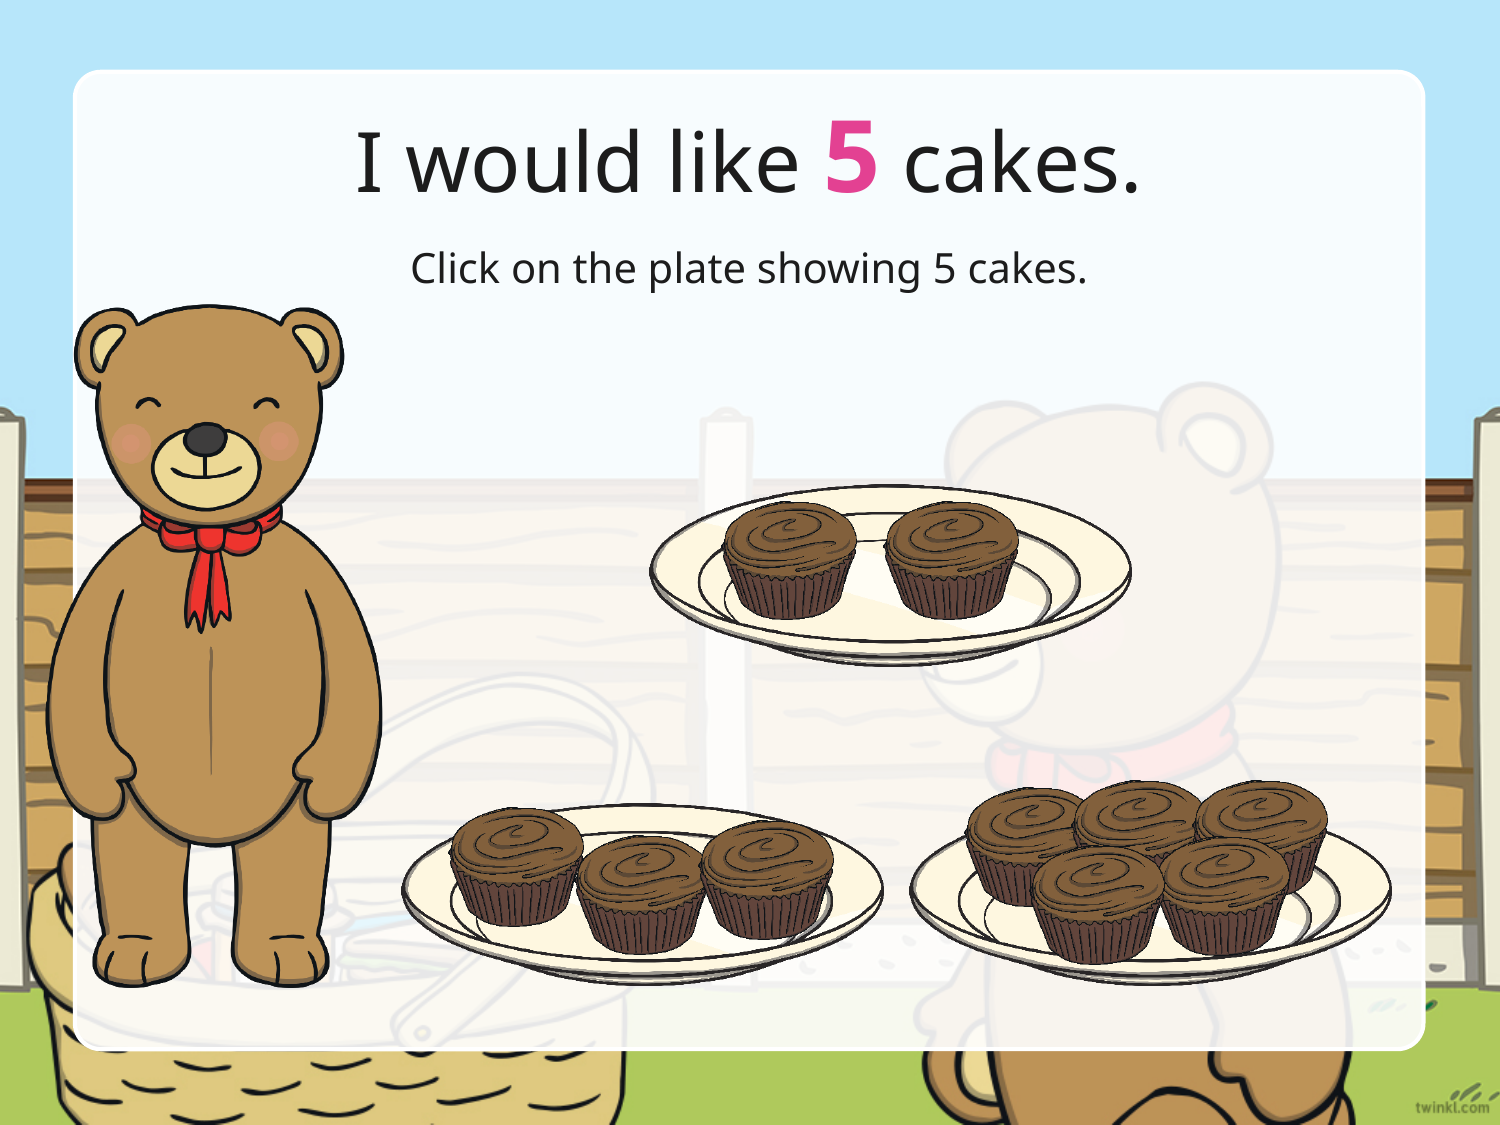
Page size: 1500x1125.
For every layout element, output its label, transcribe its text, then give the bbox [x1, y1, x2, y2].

text_box Click on the plate showing 5 cakes. [74, 238, 1424, 302]
title I would like 5 cakes. [73, 76, 1426, 244]
picture [0, 0, 1500, 1125]
